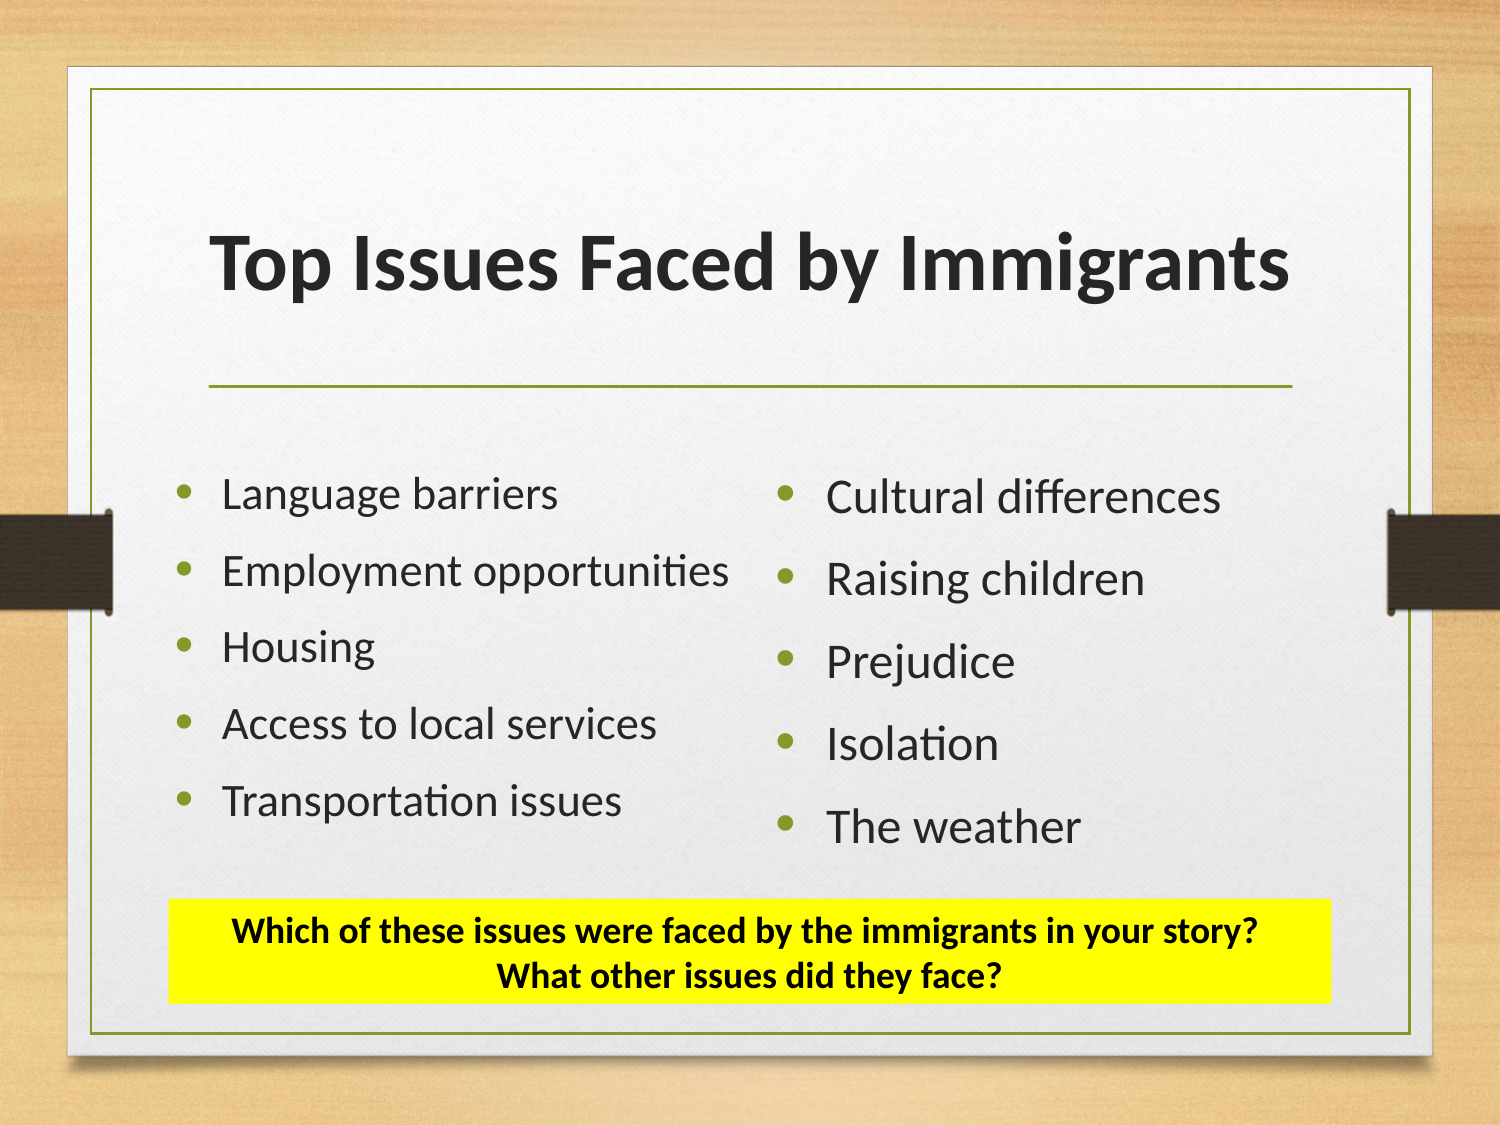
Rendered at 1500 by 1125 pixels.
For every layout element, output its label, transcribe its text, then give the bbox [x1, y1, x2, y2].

list Cultural differences Raising children Prejudice Isolation The weather [760, 455, 1341, 884]
title Top Issues Faced by Immigrants [193, 150, 1309, 365]
picture [0, 0, 1500, 1125]
text_box Which of these issues were faced by the immigrants in your story? What other issues did they face? [168, 898, 1332, 1004]
list Language barriers Employment opportunities Housing Access to local services Transportation issues [159, 455, 750, 884]
